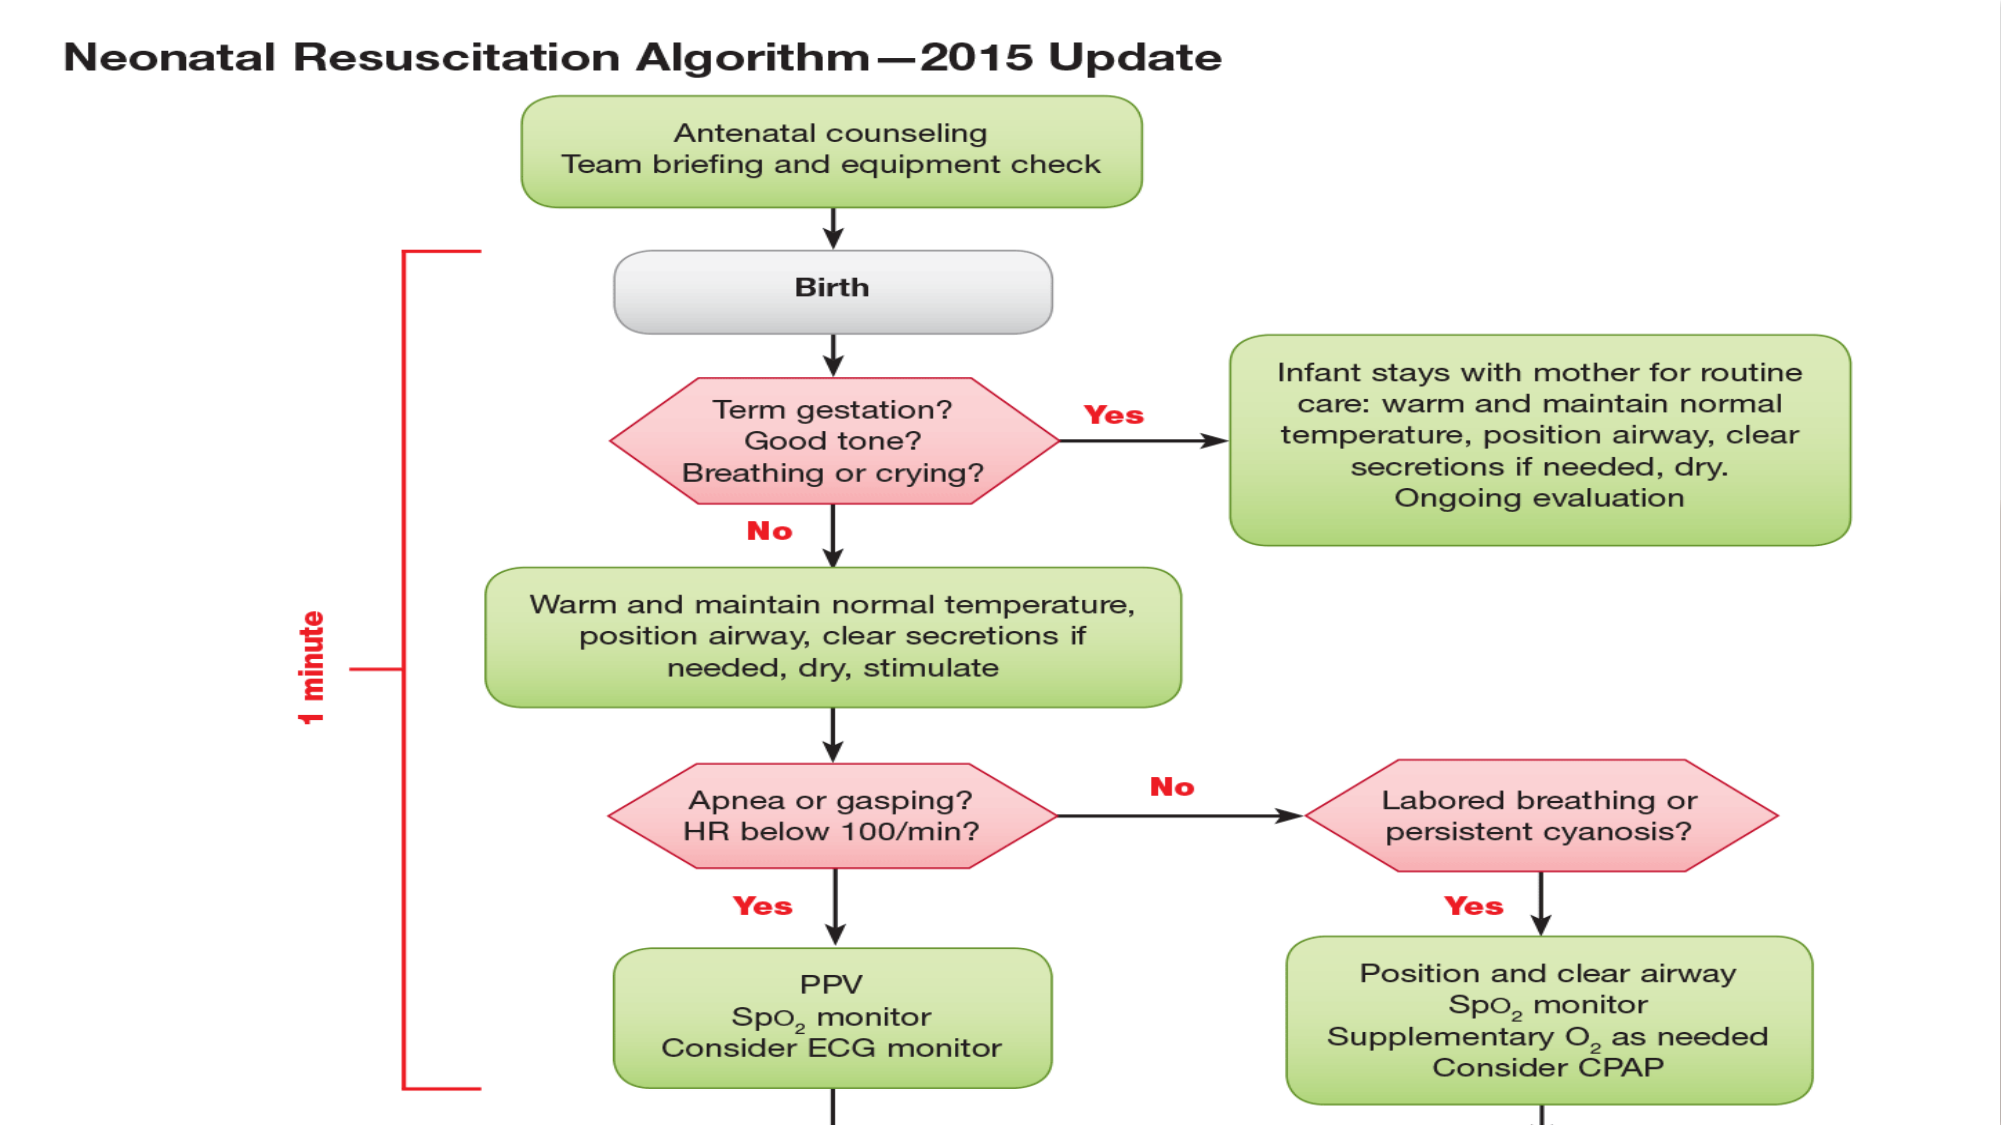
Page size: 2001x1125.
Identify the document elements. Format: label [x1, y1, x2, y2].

list [0, 0, 2000, 1125]
